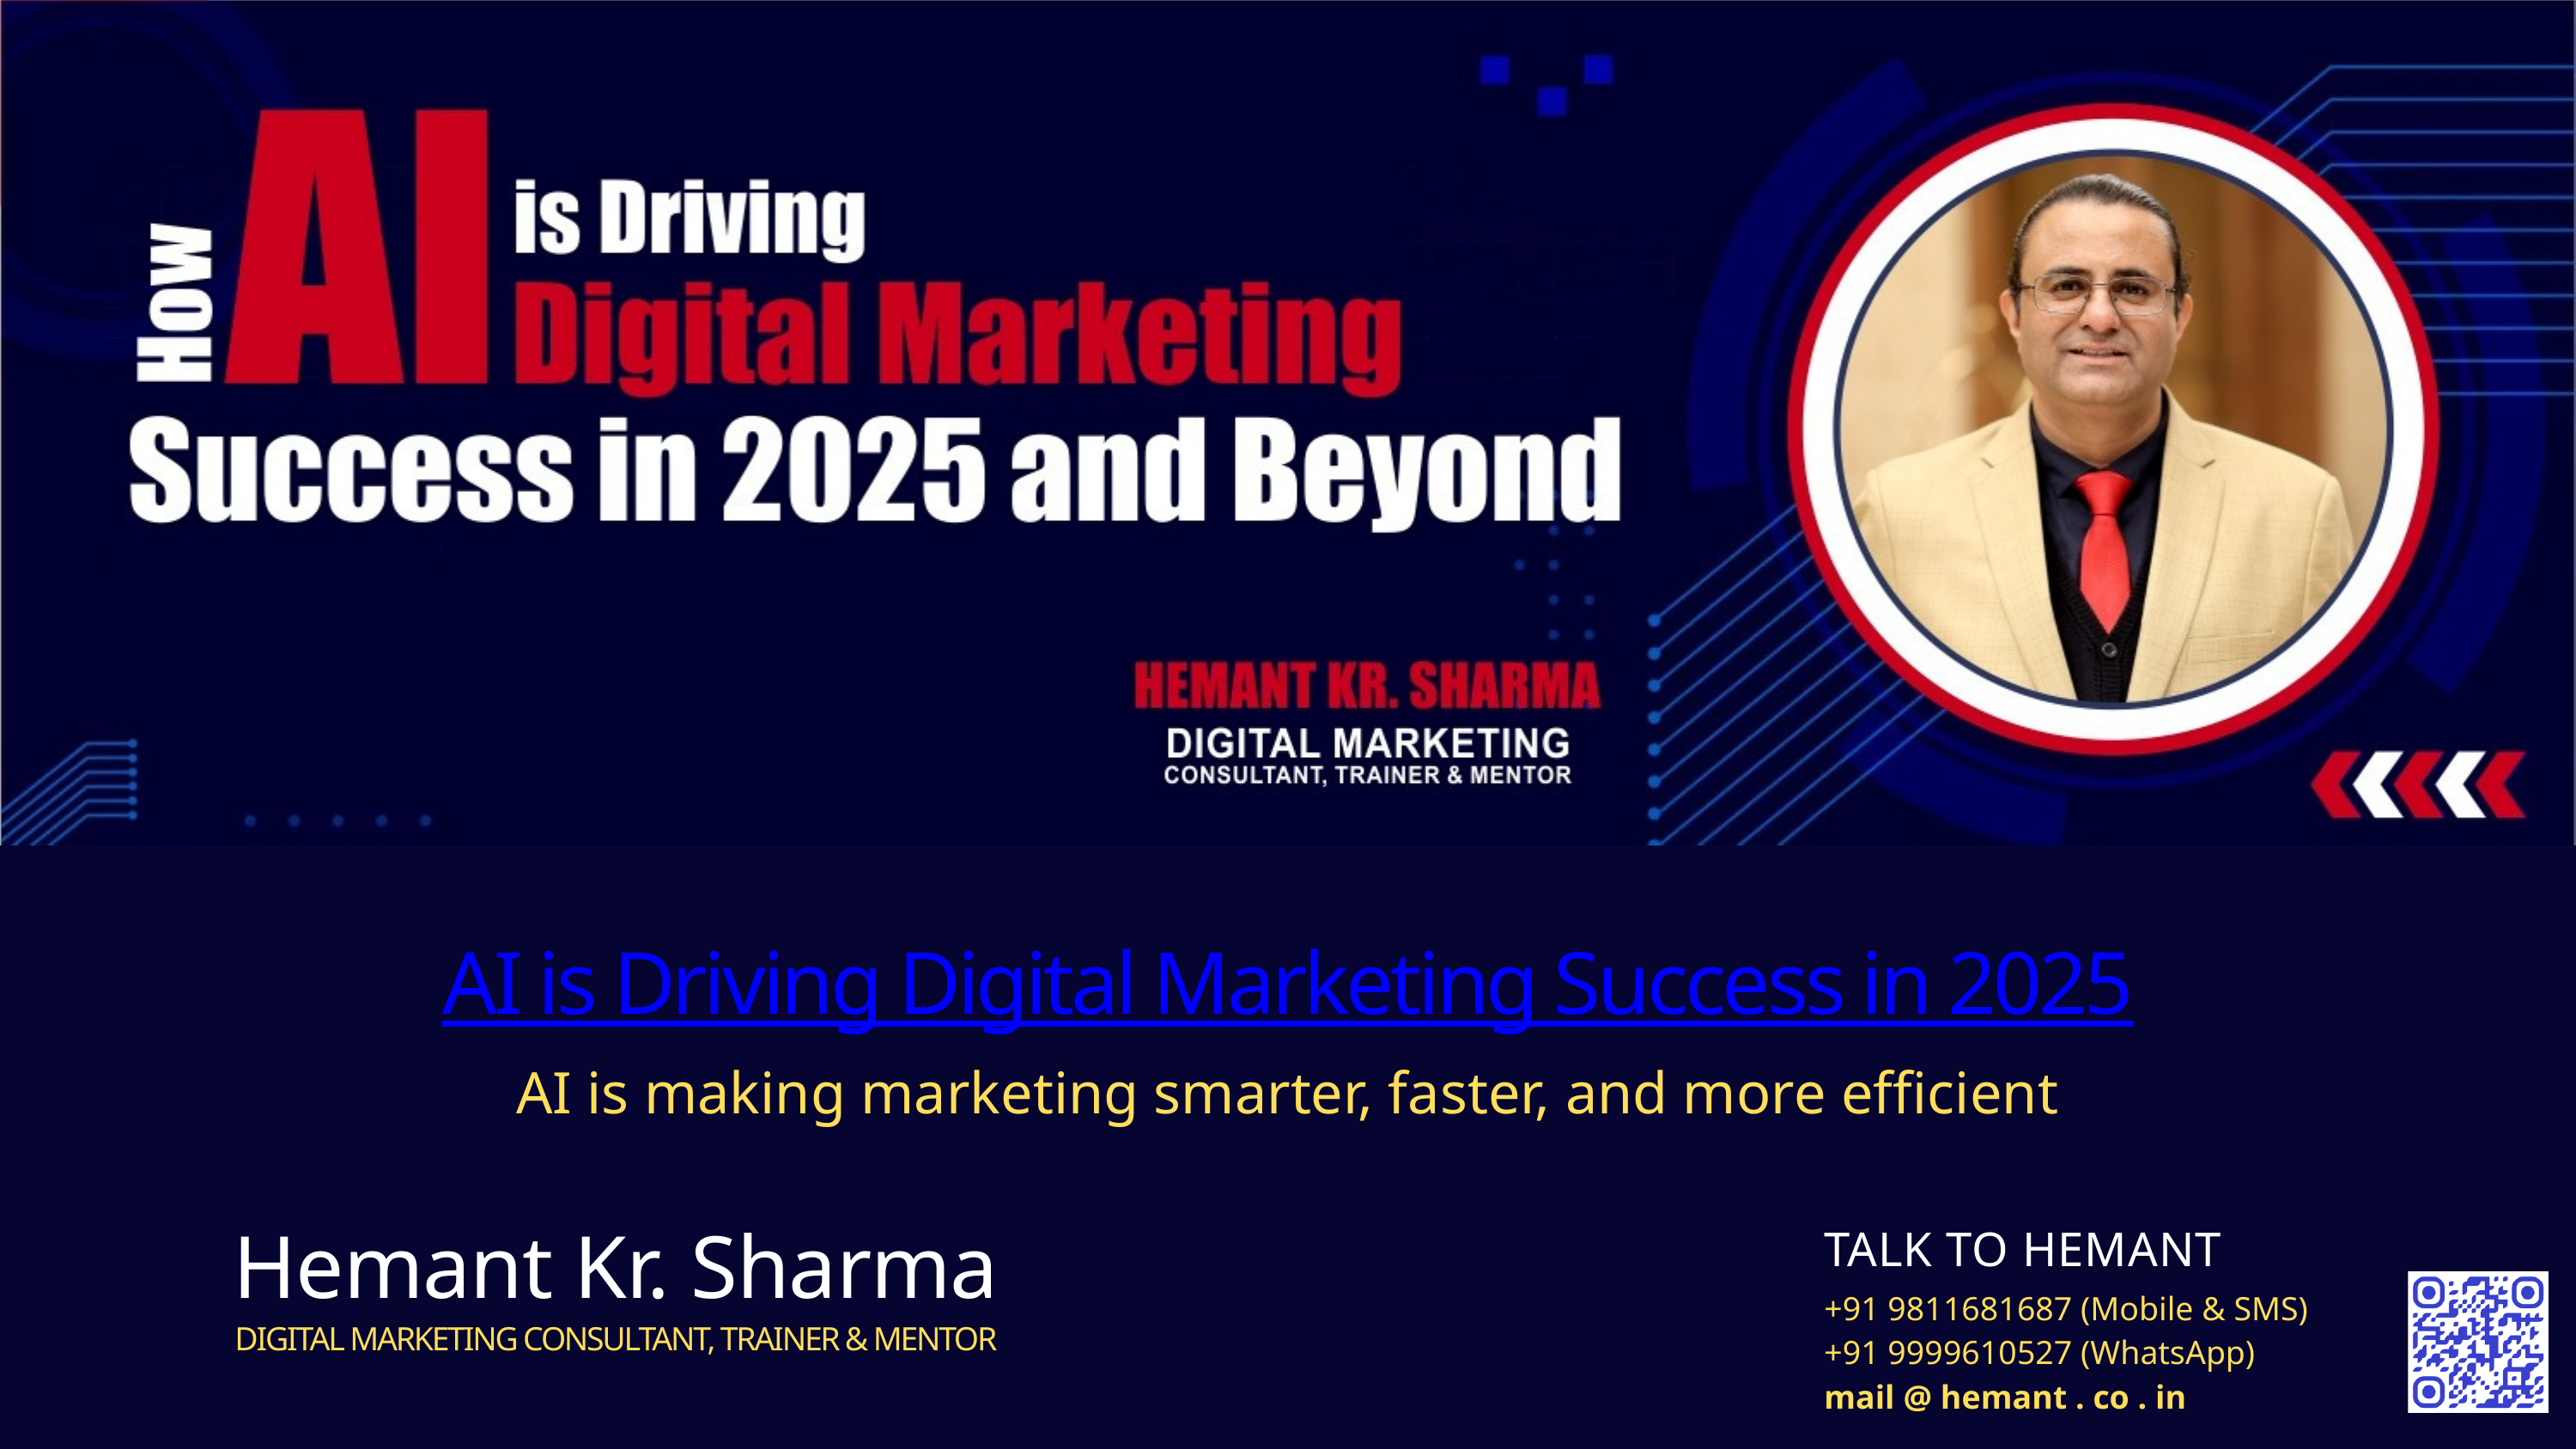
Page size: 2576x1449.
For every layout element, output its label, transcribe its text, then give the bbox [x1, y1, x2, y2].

text_box AI is Driving Digital Marketing Success in 2025 AI is making marketing smarter, faster, and more efficient [335, 925, 2241, 1125]
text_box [1824, 1220, 2518, 1413]
text_box [2522, 1271, 2549, 1413]
text_box [0, 0, 2576, 846]
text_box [144, 1220, 1088, 1362]
